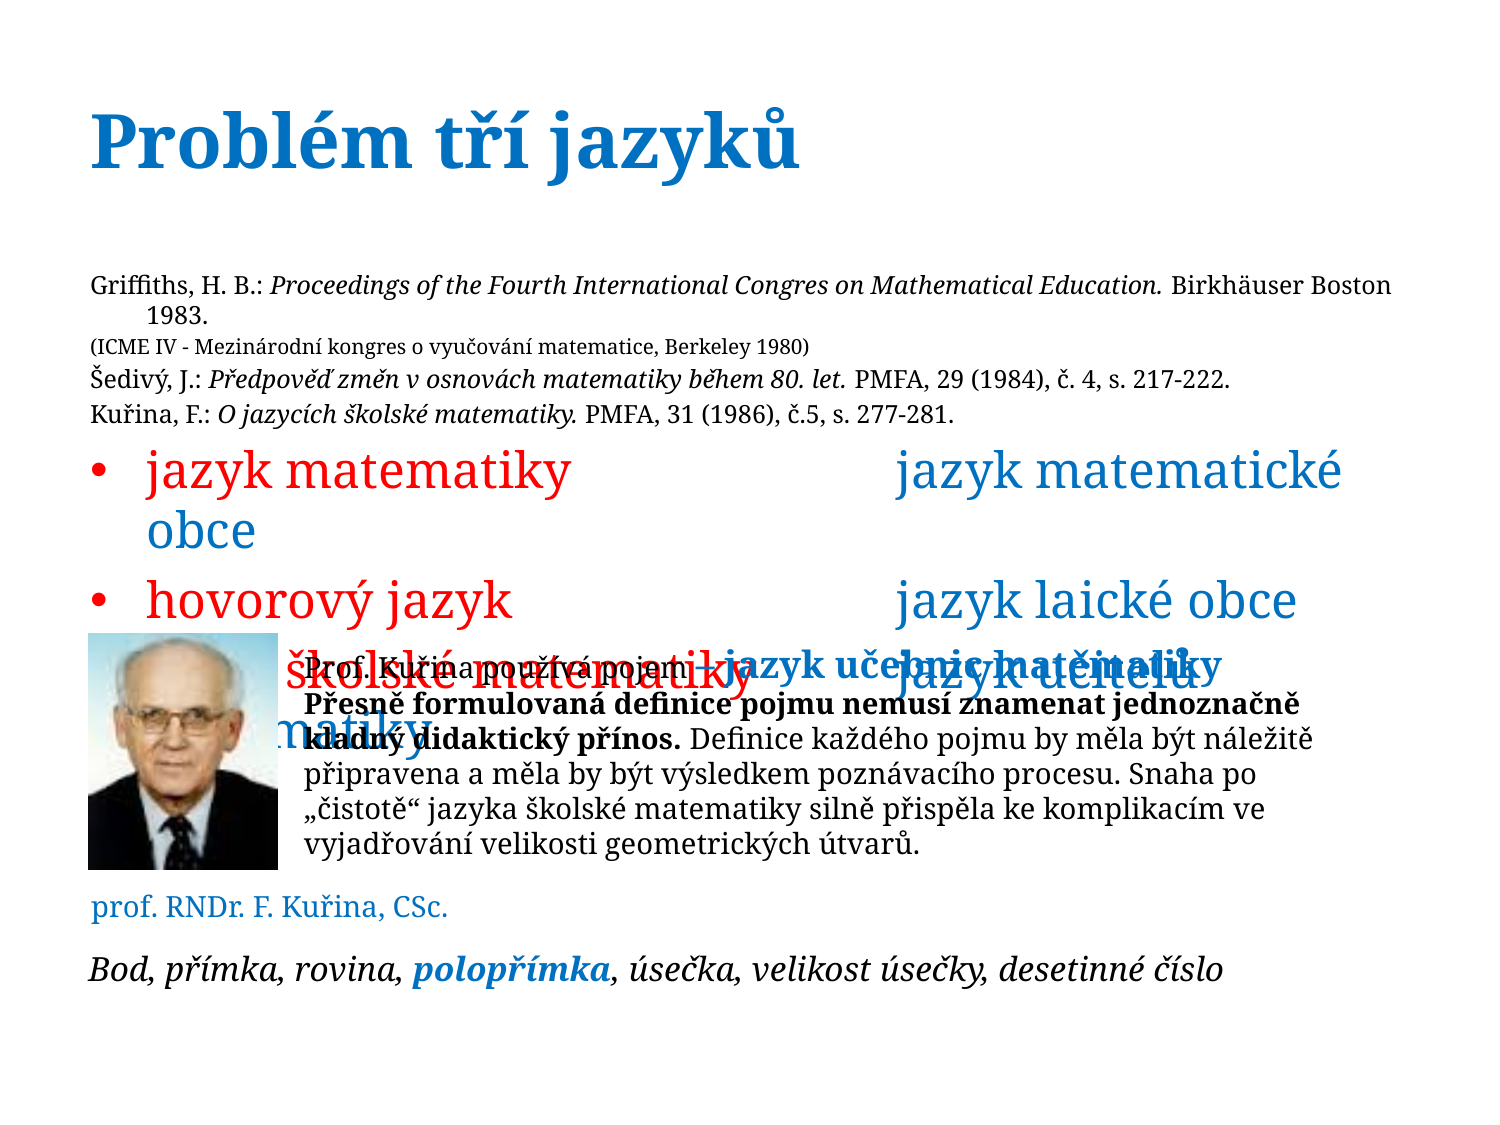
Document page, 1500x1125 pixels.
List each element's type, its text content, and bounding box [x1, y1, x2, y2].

text_box Bod, přímka, rovina, polopřímka, úsečka, velikost úsečky, desetinné číslo [73, 940, 1240, 996]
title Problém tří jazyků [75, 45, 1425, 233]
text_box prof. RNDr. F. Kuřina, CSc. [76, 881, 464, 932]
text_box Prof. Kuřina používá pojem – jazyk učebnic matematiky Přesně formulovaná definice pojmu nemusí znamenat jednoznačně kladný didaktický přínos. Definice každého pojmu by měla být náležitě připravena a měla by být výsledkem poznávacího procesu. Snaha po „čistotě“ jazyka školské matematiky silně přispěla ke komplikacím ve vyjadřování velikosti geometrických útvarů. [289, 633, 1341, 868]
picture [88, 633, 278, 870]
list Griffiths, H. B.: Proceedings of the Fourth International Congres on Mathematical Education. Birkhäuser Boston 1983. (ICME IV - Mezinárodní kongres o vyučování matematice, Berkeley 1980) Šedivý, J.: Předpověď změn v osnovách matematiky během 80. let. PMFA, 29 (1984), č. 4, s. 217-222. Kuřina, F.: O jazycích školské matematiky. PMFA, 31 (1986), č.5, s. 277-281. jazyk matematiky jazyk matematické obce hovorový jazyk jazyk laické obce jazyk školské matematiky jazyk učitelů matematiky [75, 262, 1436, 1005]
